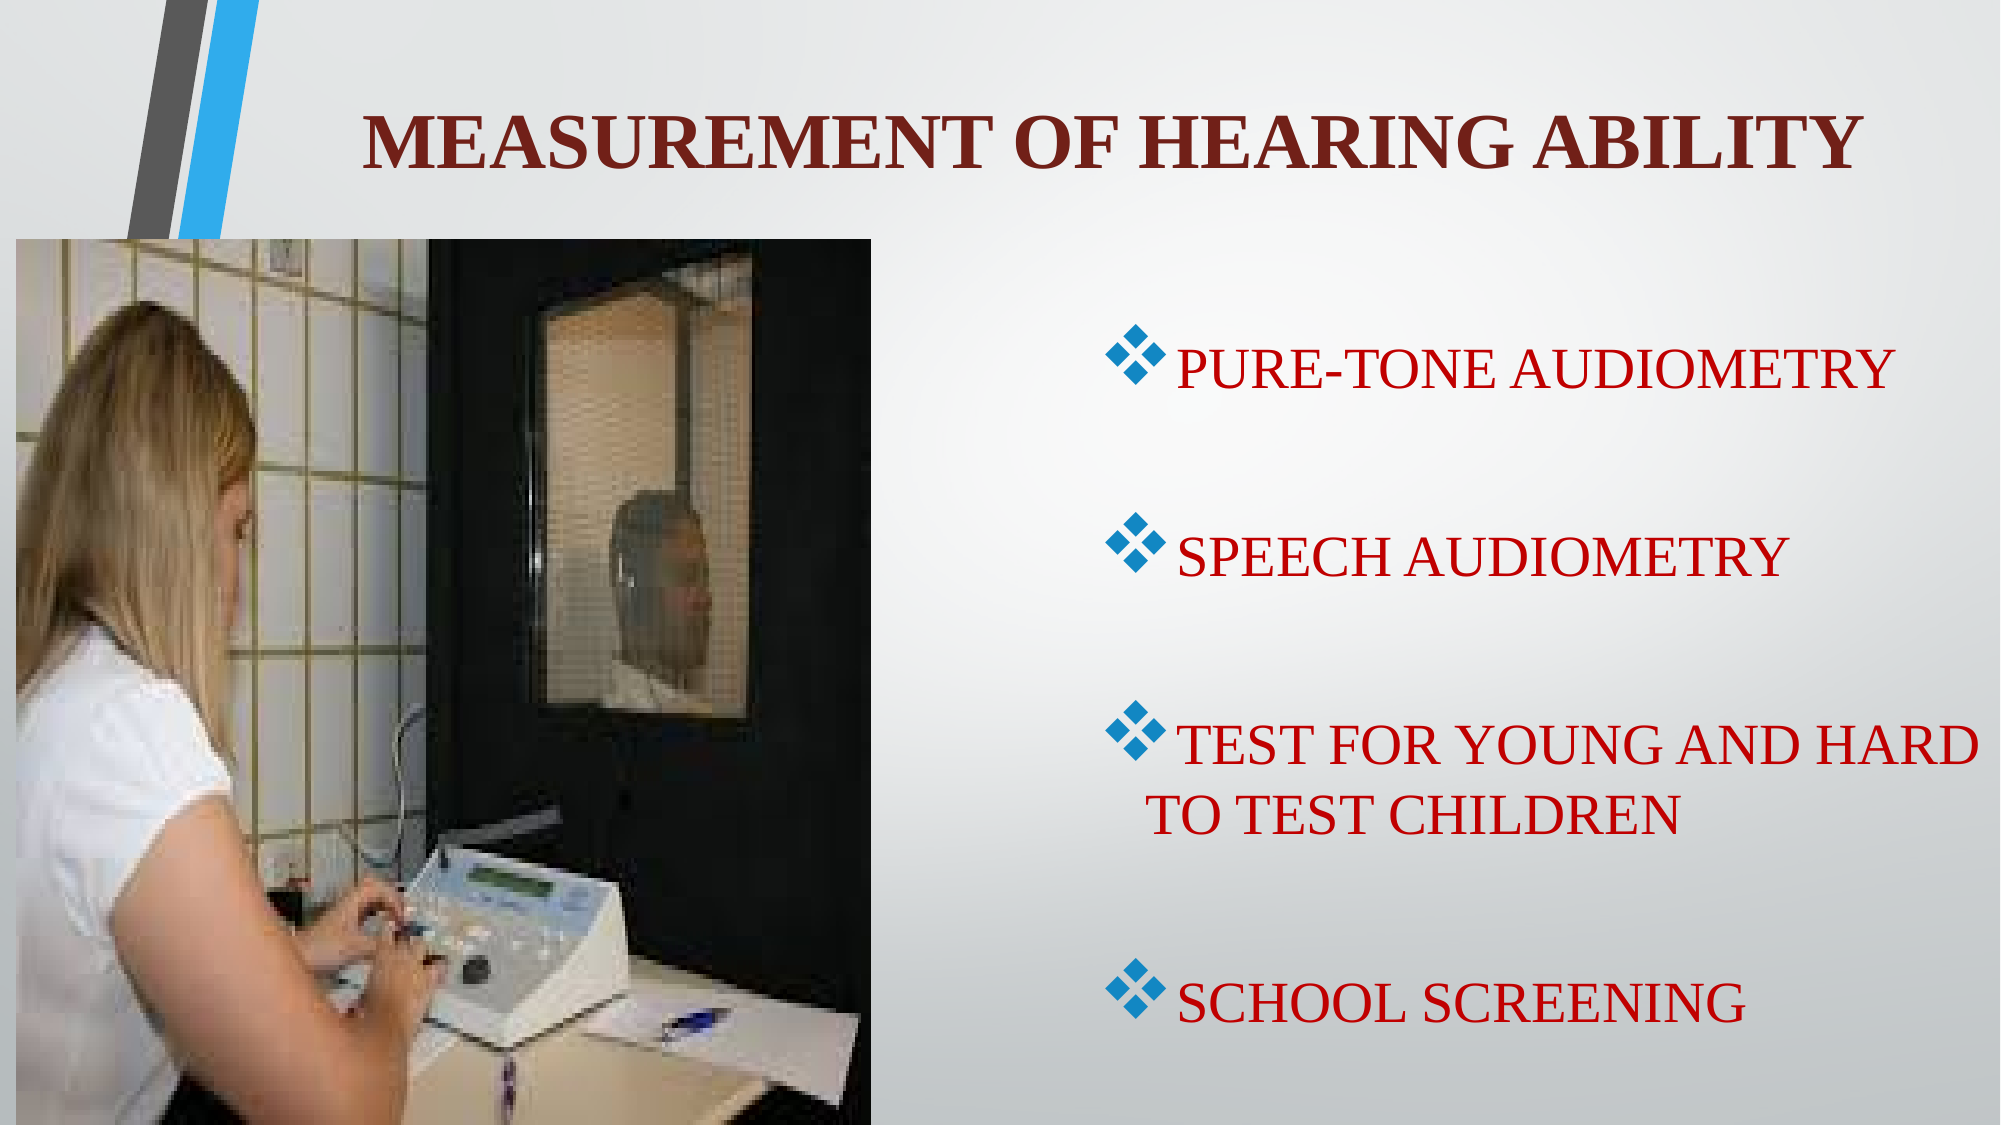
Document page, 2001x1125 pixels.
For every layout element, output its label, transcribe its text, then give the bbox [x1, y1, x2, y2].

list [16, 239, 871, 1125]
title MEASUREMENT OF HEARING ABILITY [341, 33, 1887, 240]
list PURE-TONE AUDIOMETRY SPEECH AUDIOMETRY TEST FOR YOUNG AND HARD TO TEST CHILDREN SCHOOL SCREENING [1083, 239, 2000, 1125]
